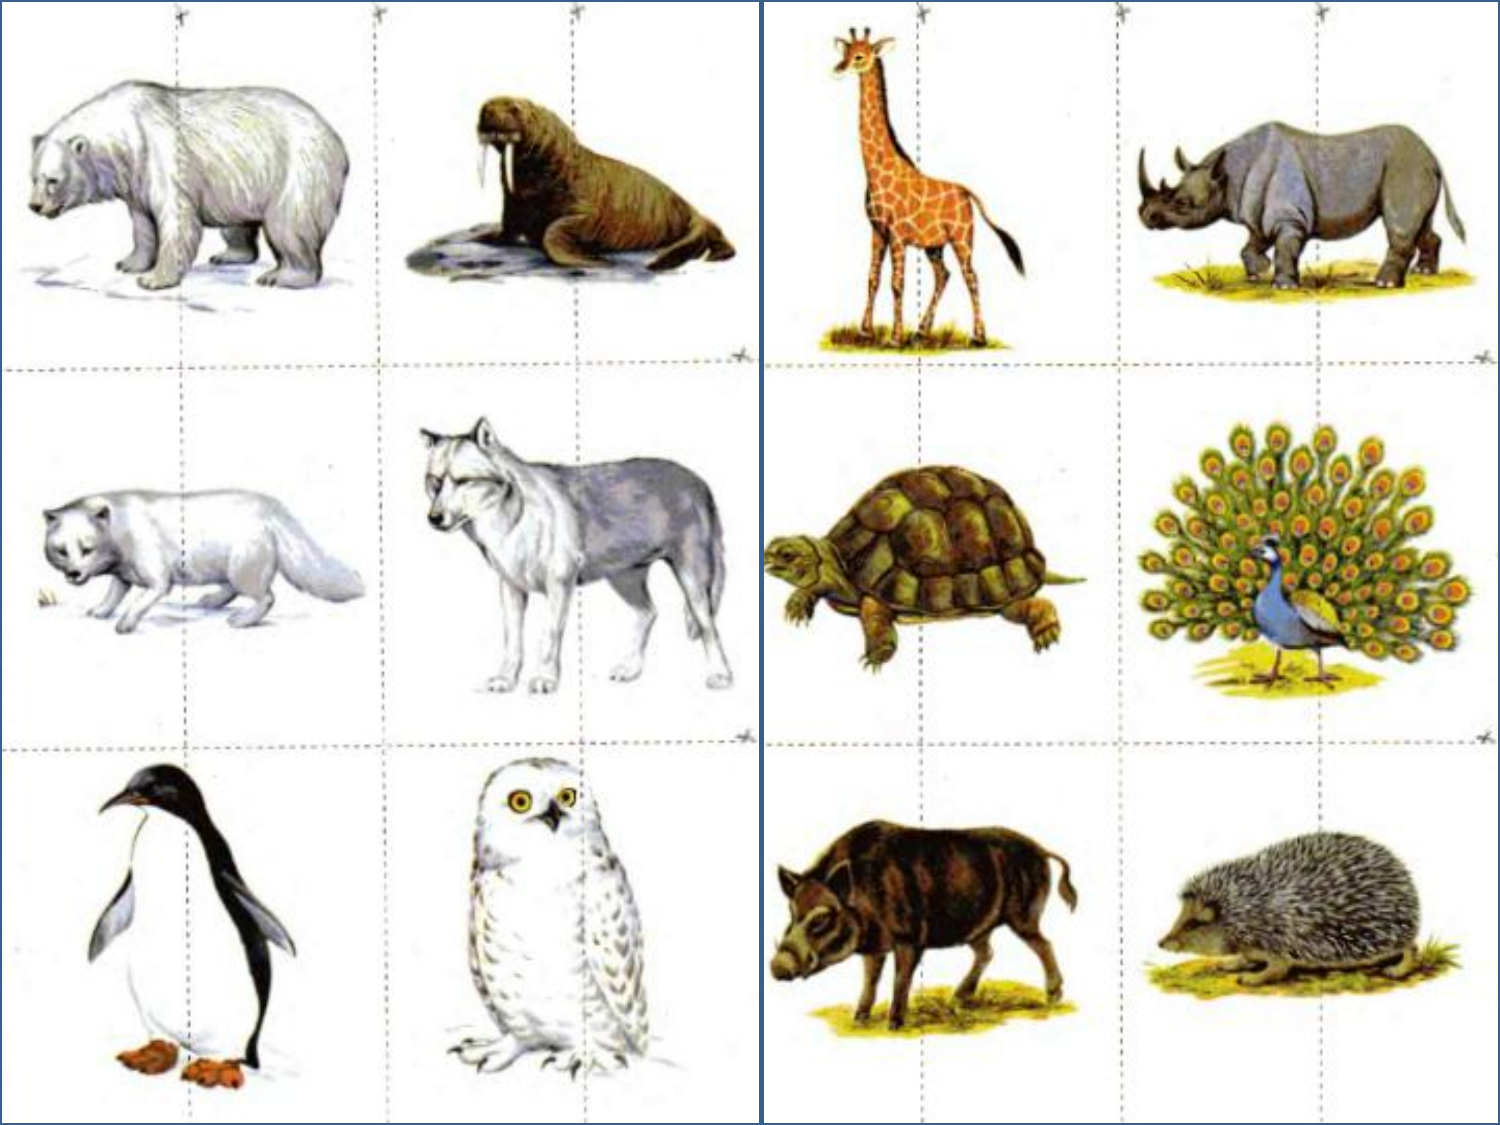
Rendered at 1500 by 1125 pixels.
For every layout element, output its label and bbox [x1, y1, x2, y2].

text_box [0, 0, 764, 1125]
text_box [764, 0, 1500, 1125]
